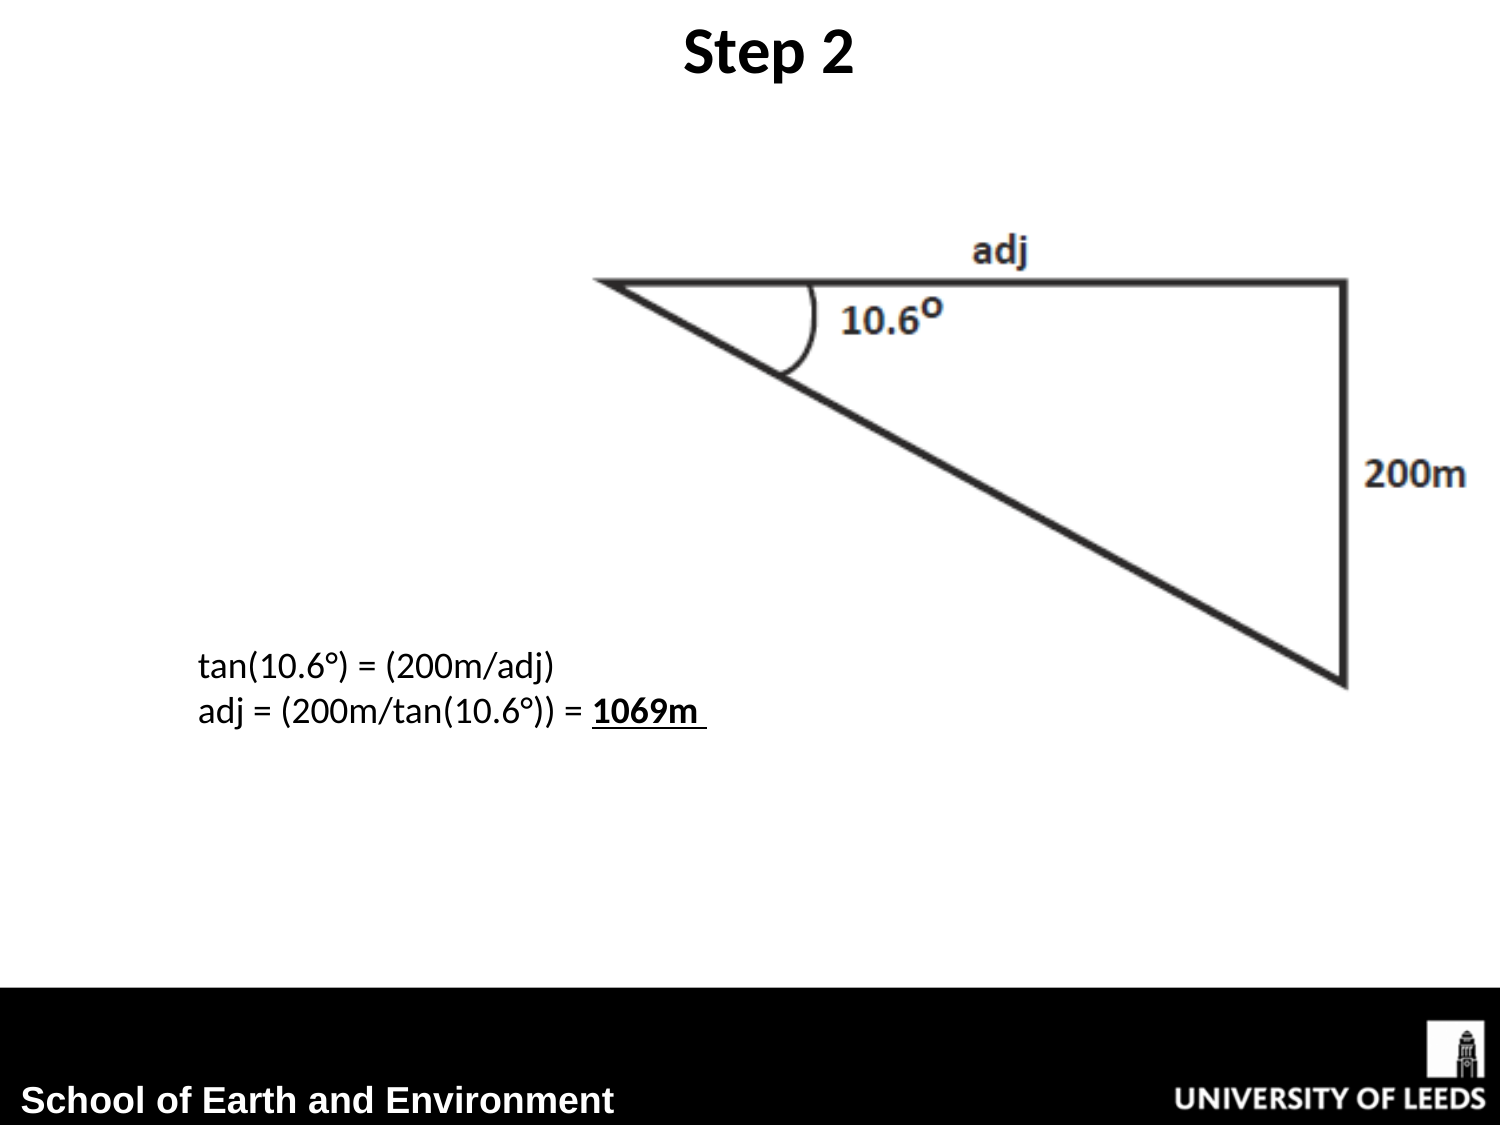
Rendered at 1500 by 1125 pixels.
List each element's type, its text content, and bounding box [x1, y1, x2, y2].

picture [565, 207, 1500, 722]
text_box Step 2 [668, 0, 871, 95]
text_box tan(10.6°) = (200m/adj) adj = (200m/tan(10.6°)) = 1069m [183, 633, 892, 739]
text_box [0, 987, 1500, 1125]
